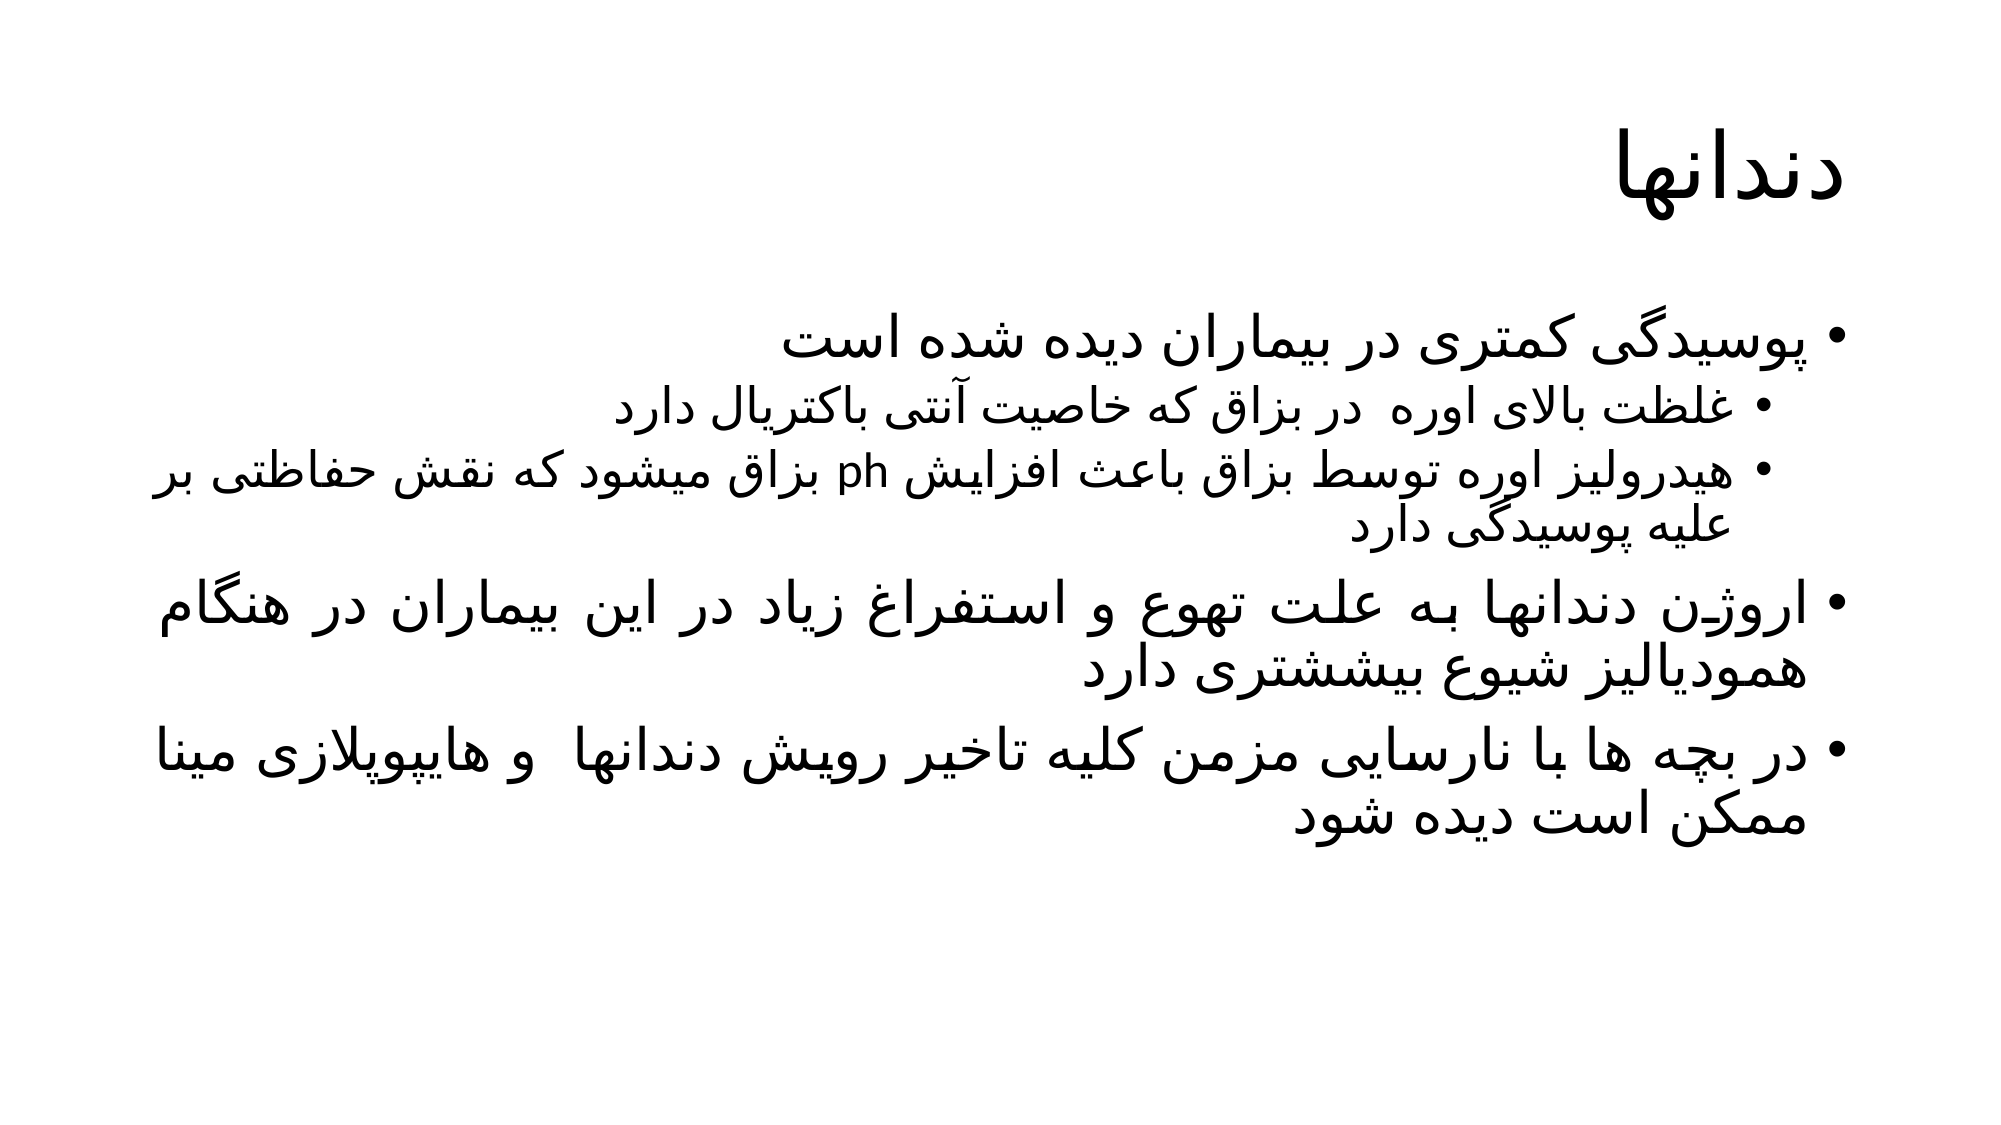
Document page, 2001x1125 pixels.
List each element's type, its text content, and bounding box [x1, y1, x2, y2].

title دندانها [137, 59, 1863, 278]
list پوسیدگی کمتری در بیماران دیده شده است غلظت بالای اوره در بزاق که خاصیت آنتی باکتریال دارد هیدرولیز اوره توسط بزاق باعث افزایش ph بزاق میشود که نقش حفاظتی بر علیه پوسیدگی دارد اروژن دندانها به علت تهوع و استفراغ زیاد در این بیماران در هنگام همودیالیز شیوع بیششتری دارد در بچه ها با نارسایی مزمن کلیه تاخیر رویش دندانها و هایپوپلازی مینا ممکن است دیده شود [137, 299, 1863, 1014]
